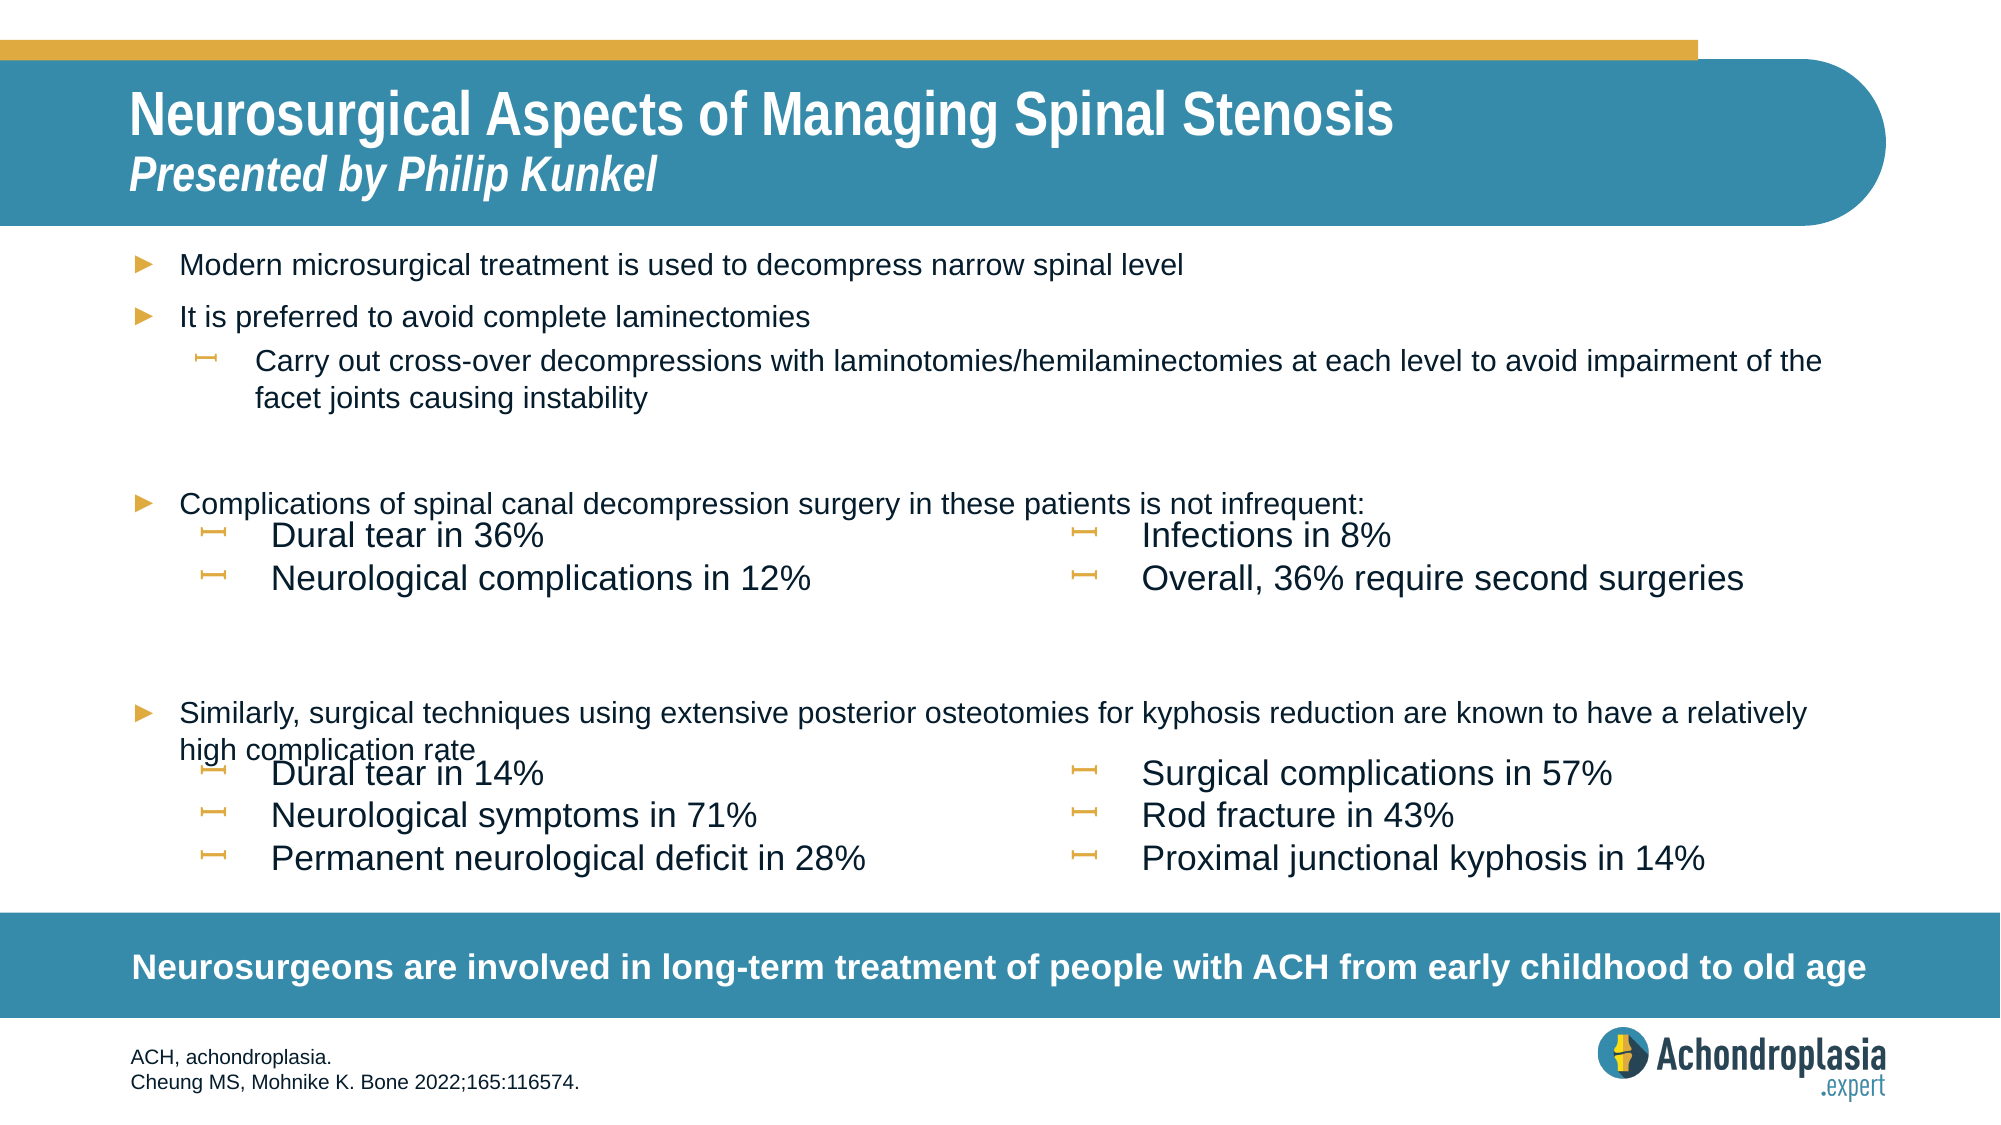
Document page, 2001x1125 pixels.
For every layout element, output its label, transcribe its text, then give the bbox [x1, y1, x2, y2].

picture [1598, 1027, 1886, 1102]
list Neurosurgeons are involved in long-term treatment of people with ACH from early childhood to old age [0, 912, 2000, 1018]
footer ACH, achondroplasia. Cheung MS, Mohnike K. Bone 2022;165:116574. [115, 1018, 1598, 1102]
text_box Dural tear in 36% Neurological complications in 12% Infections in 8% Overall, 36% require second surgeries [109, 504, 1881, 611]
list Modern microsurgical treatment is used to decompress narrow spinal level It is preferred to avoid complete laminectomies Carry out cross-over decompressions with laminotomies/hemilaminectomies at each level to avoid impairment of the facet joints causing instability Complications of spinal canal decompression surgery in these patients is not infrequent: Similarly, surgical techniques using extensive posterior osteotomies for kyphosis reduction are known to have a relatively high complication rate [114, 237, 1886, 880]
title Neurosurgical Aspects of Managing Spinal Stenosis Presented by Philip Kunkel [114, 59, 1886, 225]
text_box Dural tear in 14% Neurological symptoms in 71% Permanent neurological deficit in 28% Surgical complications in 57% Rod fracture in 43% Proximal junctional kyphosis in 14% [109, 742, 1881, 848]
